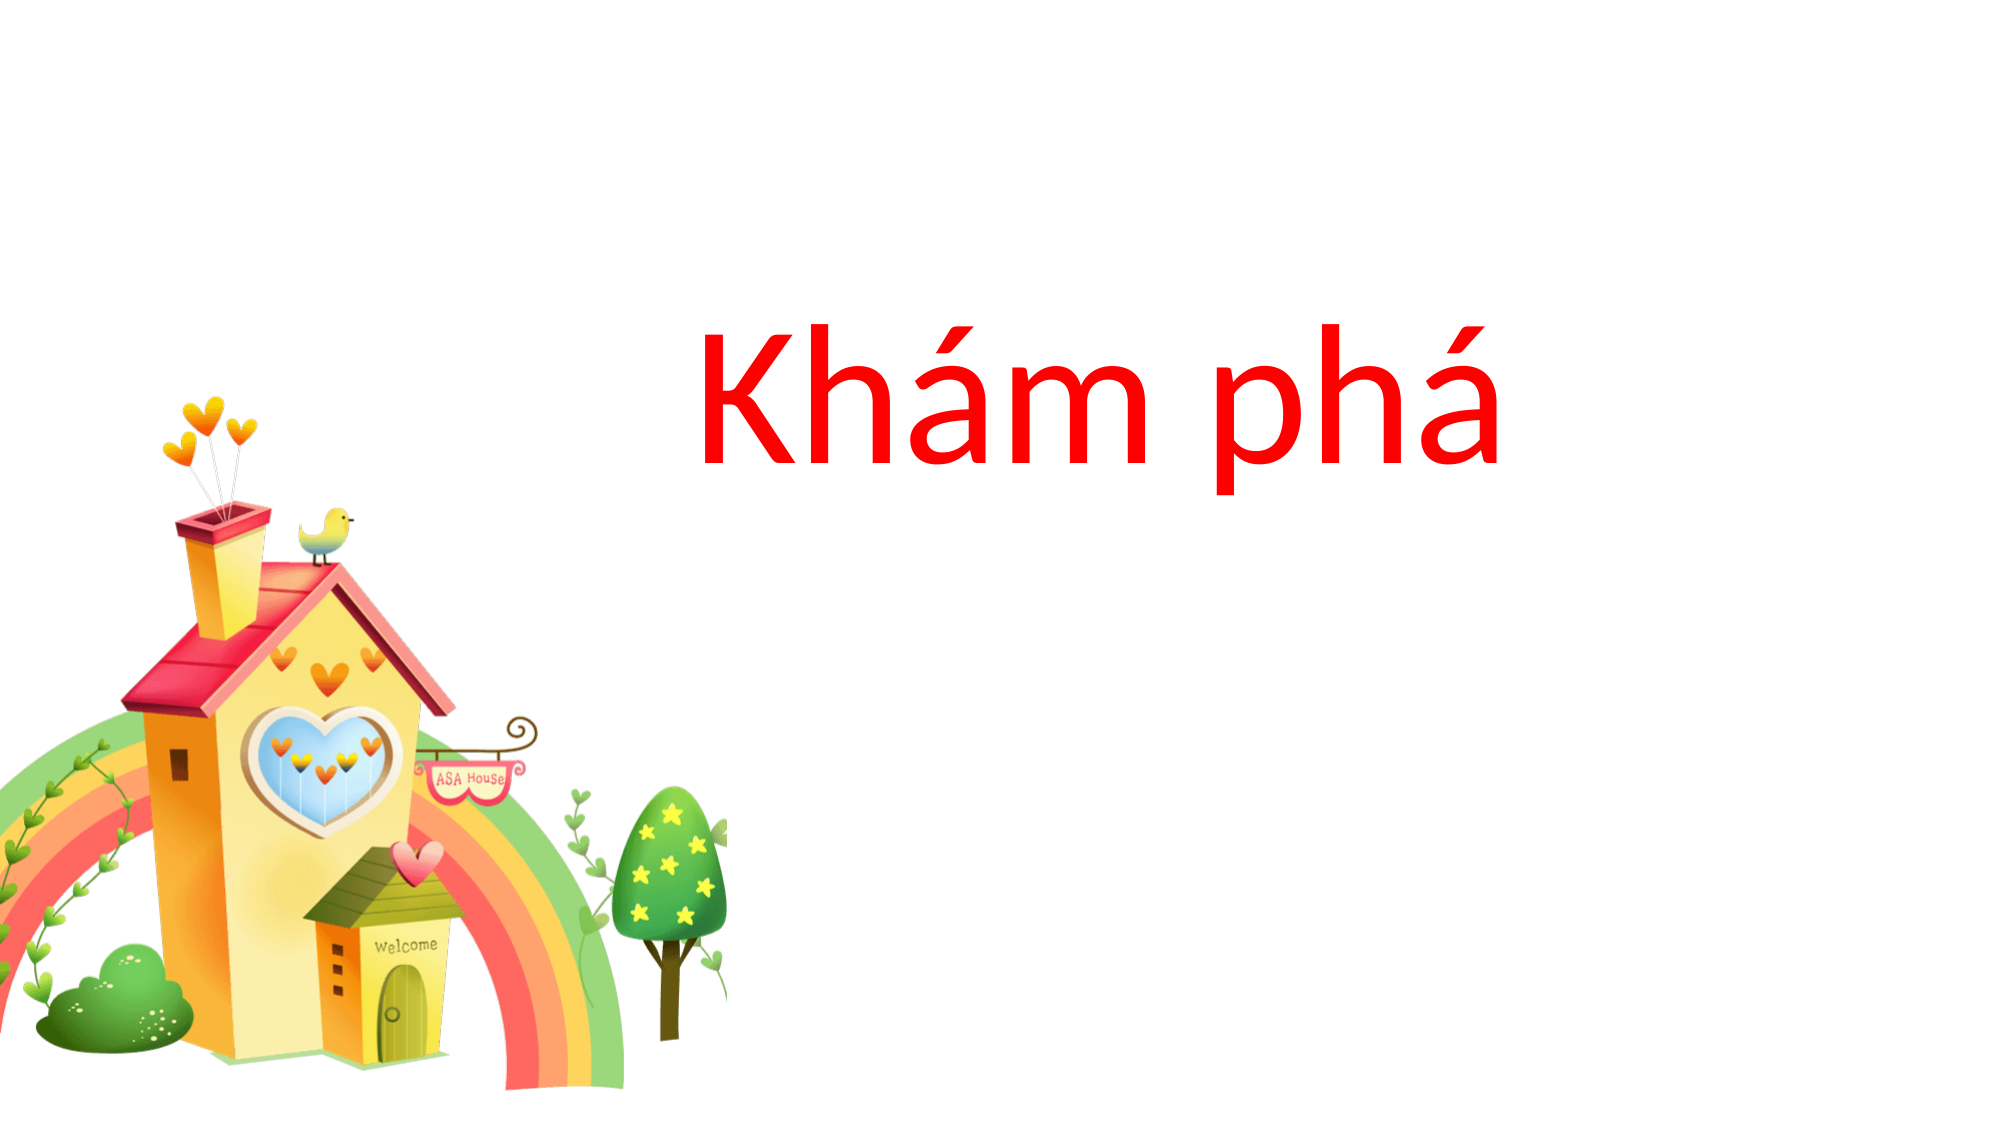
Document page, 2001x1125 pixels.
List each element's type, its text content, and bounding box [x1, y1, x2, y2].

text_box Khám phá [230, 256, 1973, 512]
picture [0, 329, 727, 1125]
